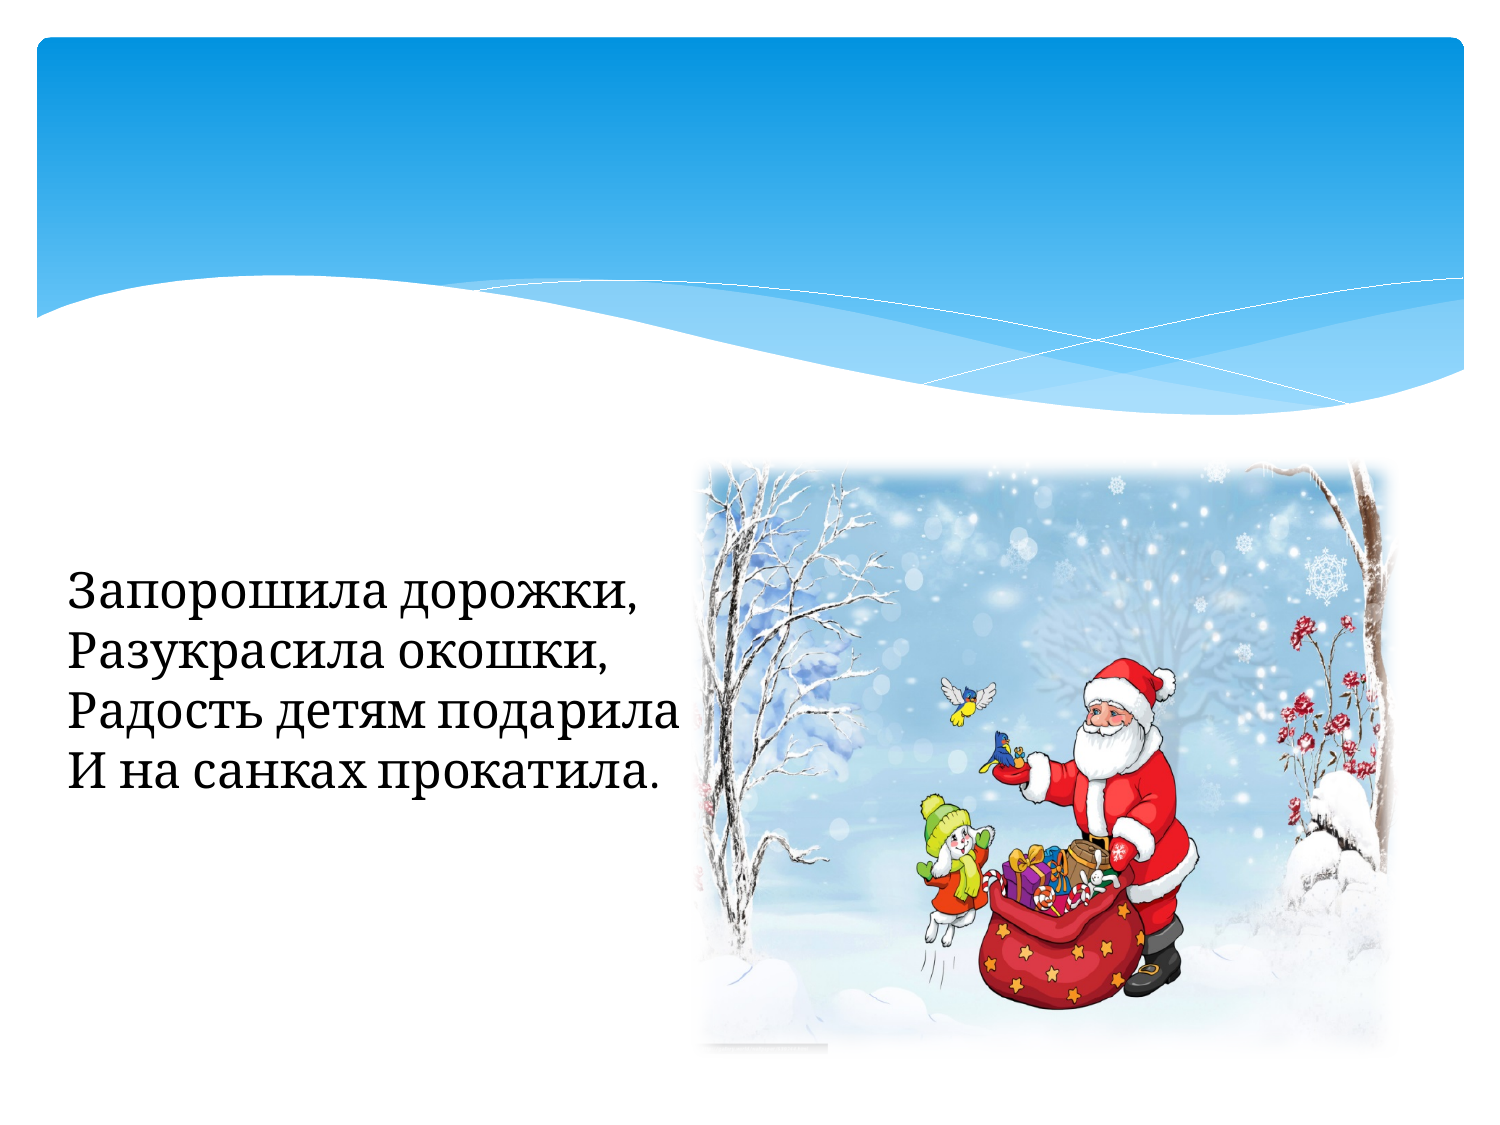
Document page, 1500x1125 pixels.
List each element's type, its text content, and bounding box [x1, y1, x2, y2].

picture [690, 455, 1400, 1059]
text_box Запорошила дорожки, Разукрасила окошки, Радость детям подарила И на санках прокатила. [53, 550, 684, 866]
